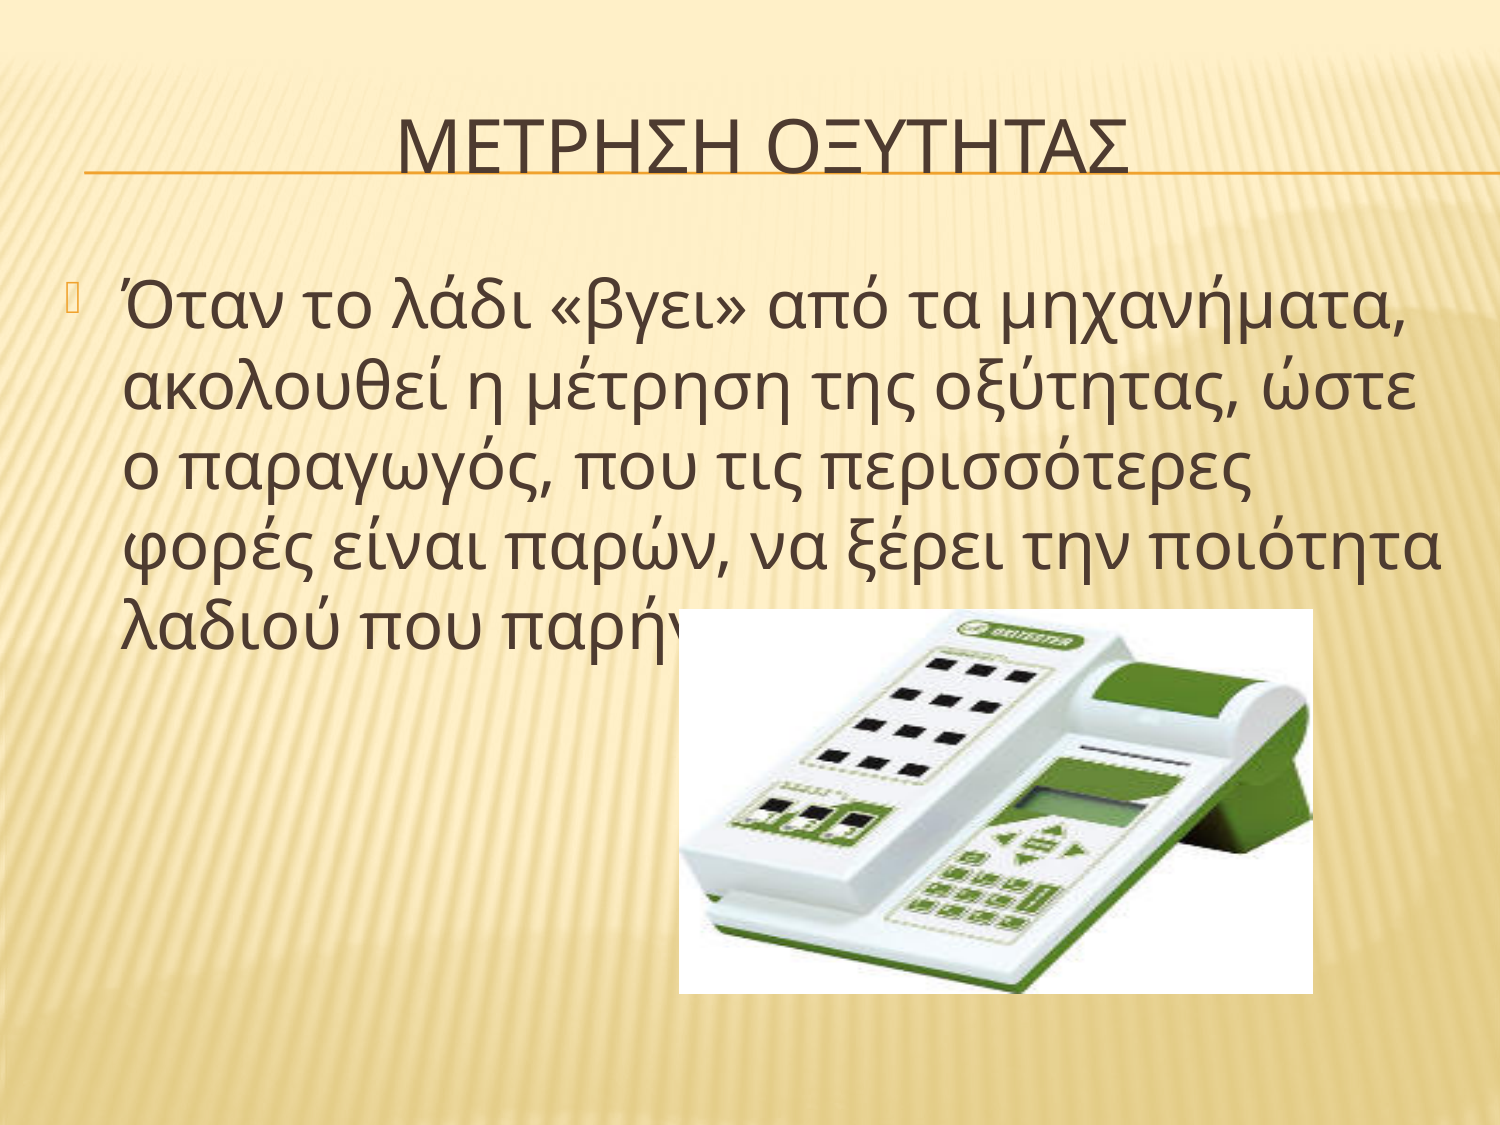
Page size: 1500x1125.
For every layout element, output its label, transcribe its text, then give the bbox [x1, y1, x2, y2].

title ΜΕΤΡΗΣΗ ΟΞΥΤΗΤΑΣ [50, 75, 1475, 213]
list Όταν το λάδι «βγει» από τα μηχανήματα, ακολουθεί η μέτρηση της οξύτητας, ώστε ο παραγωγός, που τις περισσότερες φορές είναι παρών, να ξέρει την ποιότητα λαδιού που παρήγαγε. [50, 254, 1475, 998]
picture [679, 609, 1313, 994]
